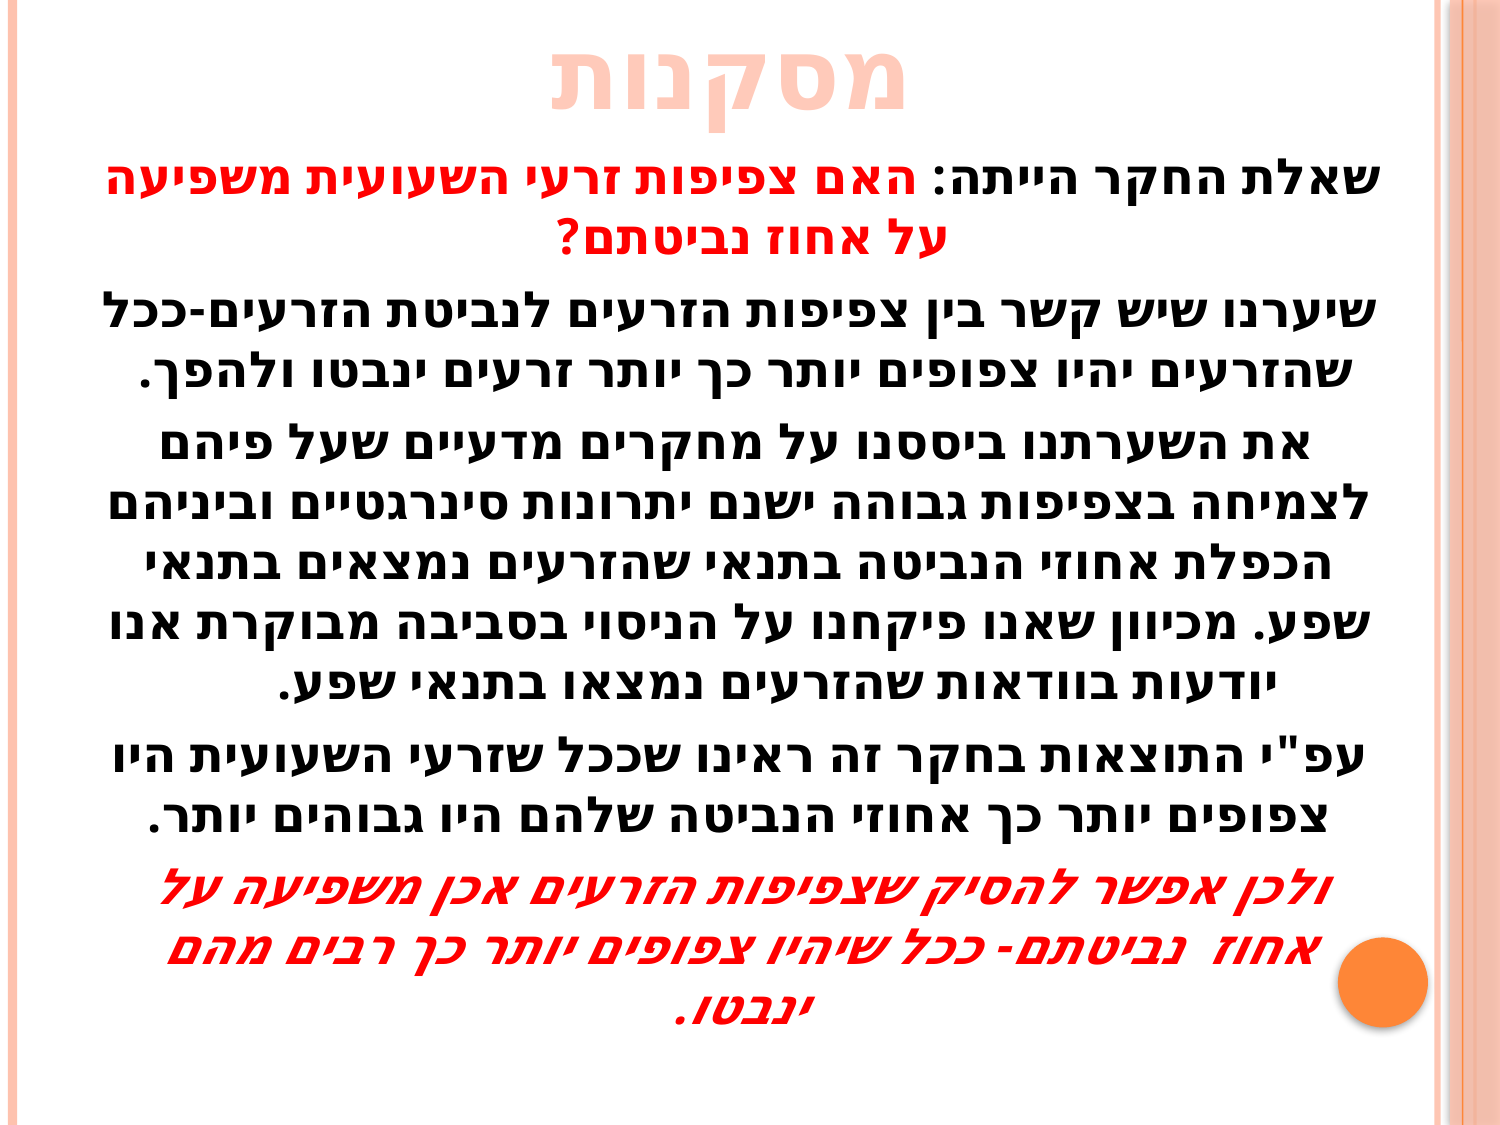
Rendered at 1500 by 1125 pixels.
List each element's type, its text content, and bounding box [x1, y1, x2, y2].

title מסקנות [41, 0, 1424, 138]
list שאלת החקר הייתה: האם צפיפות זרעי השעועית משפיעה על אחוז נביטתם? שיערנו שיש קשר בין צפיפות הזרעים לנביטת הזרעים-ככל שהזרעים יהיו צפופים יותר כך יותר זרעים ינבטו ולהפך. את השערתנו ביססנו על מחקרים מדעיים שעל פיהם לצמיחה בצפיפות גבוהה ישנם יתרונות סינרגטיים וביניהם הכפלת אחוזי הנביטה בתנאי שהזרעים נמצאים בתנאי שפע. מכיוון שאנו פיקחנו על הניסוי בסביבה מבוקרת אנו יודעות בוודאות שהזרעים נמצאו בתנאי שפע. עפ"י התוצאות בחקר זה ראינו שככל שזרעי השעועית היו צפופים יותר כך אחוזי הנביטה שלהם היו גבוהים יותר. ולכן אפשר להסיק שצפיפות הזרעים אכן משפיעה על אחוז נביטתם- ככל שיהיו צפופים יותר כך רבים מהם ינבטו. [76, 137, 1447, 1125]
